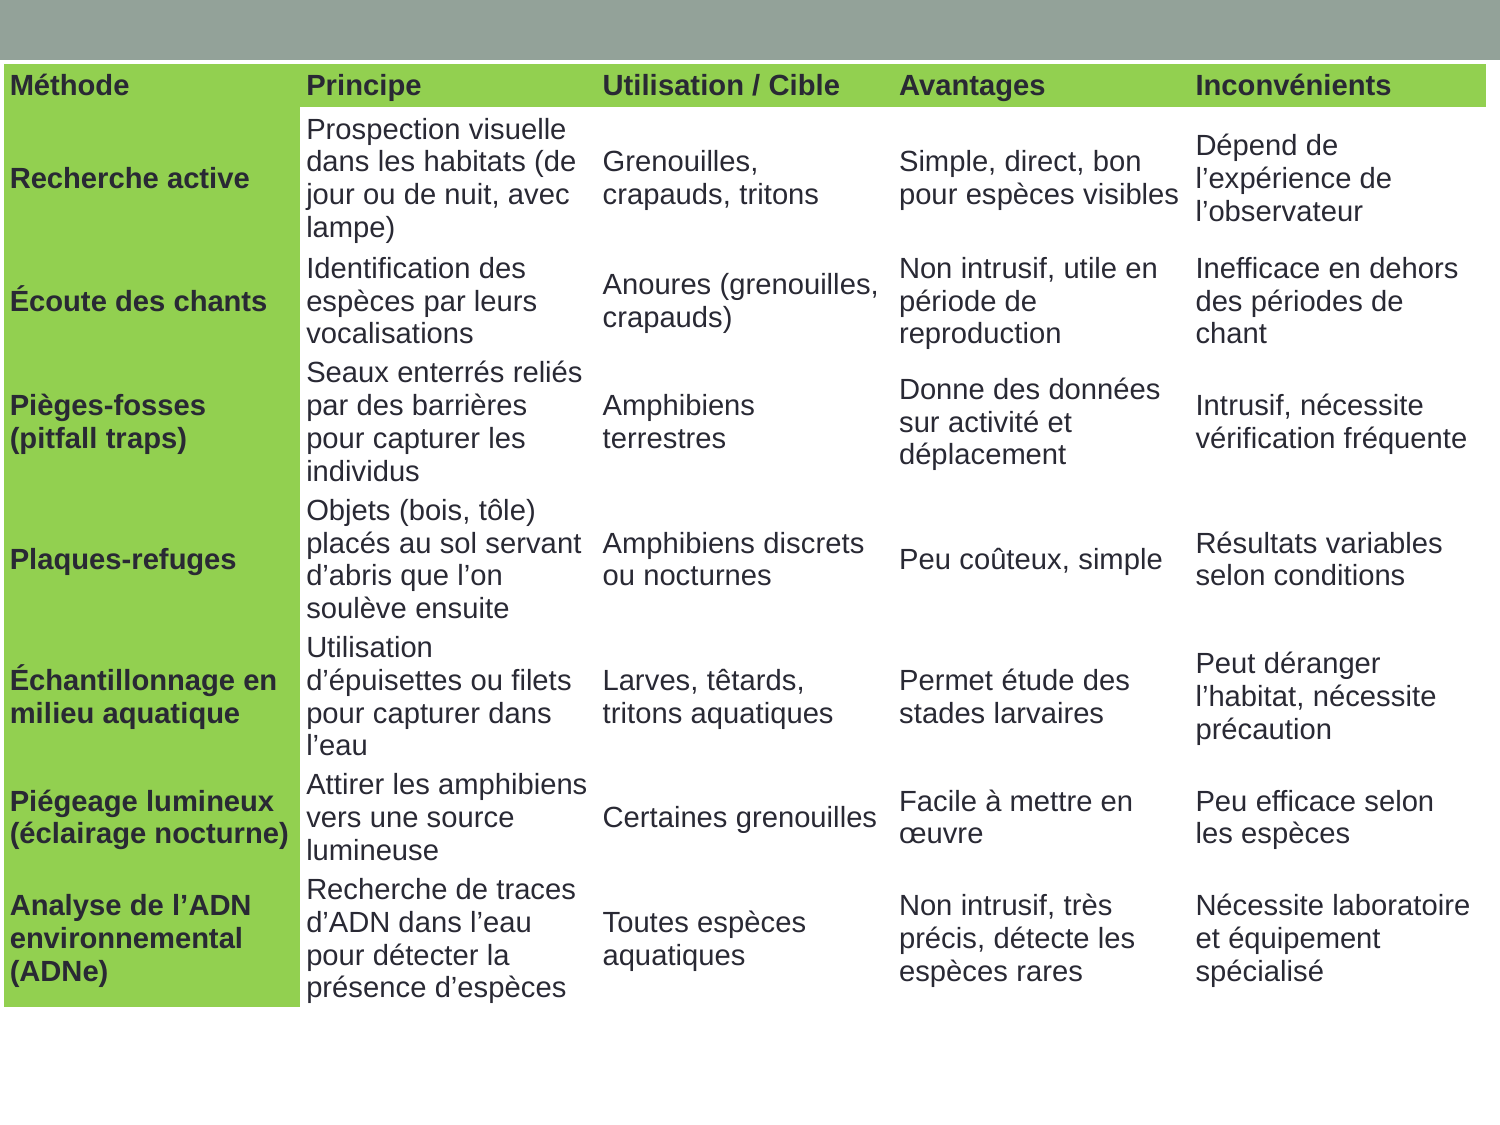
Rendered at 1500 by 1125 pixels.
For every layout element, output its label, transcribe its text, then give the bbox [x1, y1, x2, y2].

table_cell Anoures (grenouilles, crapauds) [597, 249, 893, 353]
table_header Méthode [4, 64, 300, 107]
table_cell Peu coûteux, simple [893, 491, 1189, 628]
table_cell Dépend de l’expérience de l’observateur [1189, 107, 1486, 249]
table_header Utilisation / Cible [597, 64, 893, 107]
table_cell Amphibiens terrestres [597, 353, 893, 491]
table_cell Pièges-fosses (pitfall traps) [4, 353, 300, 491]
table_cell Non intrusif, très précis, détecte les espèces rares [893, 870, 1189, 1007]
table_cell Identification des espèces par leurs vocalisations [300, 249, 597, 353]
table_header Principe [300, 64, 597, 107]
table_cell Analyse de l’ADN environnemental (ADNe) [4, 870, 300, 1007]
table_cell Grenouilles, crapauds, tritons [597, 107, 893, 249]
table_cell Intrusif, nécessite vérification fréquente [1189, 353, 1486, 491]
table_cell Objets (bois, tôle) placés au sol servant d’abris que l’on soulève ensuite [300, 491, 597, 628]
table_cell Permet étude des stades larvaires [893, 628, 1189, 765]
table_cell Facile à mettre en œuvre [893, 765, 1189, 870]
table_cell Échantillonnage en milieu aquatique [4, 628, 300, 765]
table_cell Piégeage lumineux (éclairage nocturne) [4, 765, 300, 870]
table_cell Amphibiens discrets ou nocturnes [597, 491, 893, 628]
table_cell Simple, direct, bon pour espèces visibles [893, 107, 1189, 249]
table_cell Plaques-refuges [4, 491, 300, 628]
table_header Avantages [893, 64, 1189, 107]
table_cell Non intrusif, utile en période de reproduction [893, 249, 1189, 353]
table_cell Larves, têtards, tritons aquatiques [597, 628, 893, 765]
table_cell Peut déranger l’habitat, nécessite précaution [1189, 628, 1486, 765]
table_cell Recherche de traces d’ADN dans l’eau pour détecter la présence d’espèces [300, 870, 597, 1007]
table_cell Attirer les amphibiens vers une source lumineuse [300, 765, 597, 870]
table_cell Inefficace en dehors des périodes de chant [1189, 249, 1486, 353]
table_cell Peu efficace selon les espèces [1189, 765, 1486, 870]
table_cell Nécessite laboratoire et équipement spécialisé [1189, 870, 1486, 1007]
table_cell Recherche active [4, 107, 300, 249]
table_cell Résultats variables selon conditions [1189, 491, 1486, 628]
table_cell Donne des données sur activité et déplacement [893, 353, 1189, 491]
table_cell Écoute des chants [4, 249, 300, 353]
table_cell Seaux enterrés reliés par des barrières pour capturer les individus [300, 353, 597, 491]
table_cell Prospection visuelle dans les habitats (de jour ou de nuit, avec lampe) [300, 107, 597, 249]
table_cell Utilisation d’épuisettes ou filets pour capturer dans l’eau [300, 628, 597, 765]
table_header Inconvénients [1189, 64, 1486, 107]
table_cell Toutes espèces aquatiques [597, 870, 893, 1007]
table_cell Certaines grenouilles [597, 765, 893, 870]
